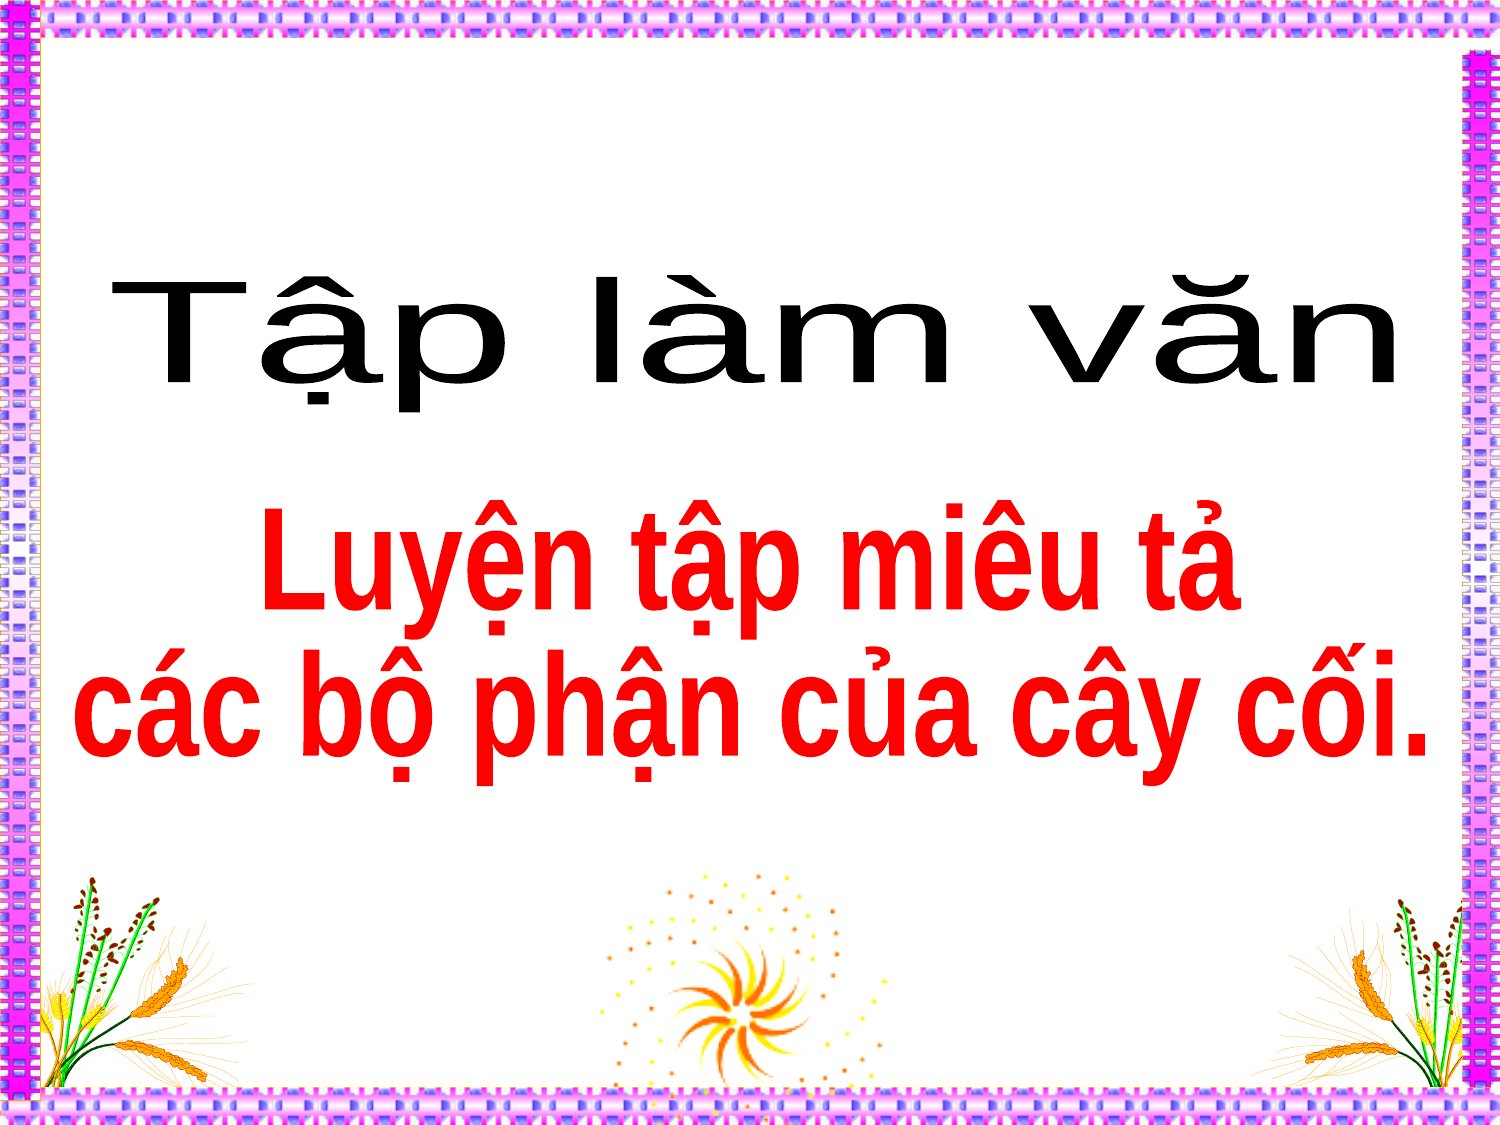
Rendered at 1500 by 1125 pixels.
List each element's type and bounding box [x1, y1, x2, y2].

picture [599, 874, 888, 1125]
text_box [0, 0, 1500, 1125]
